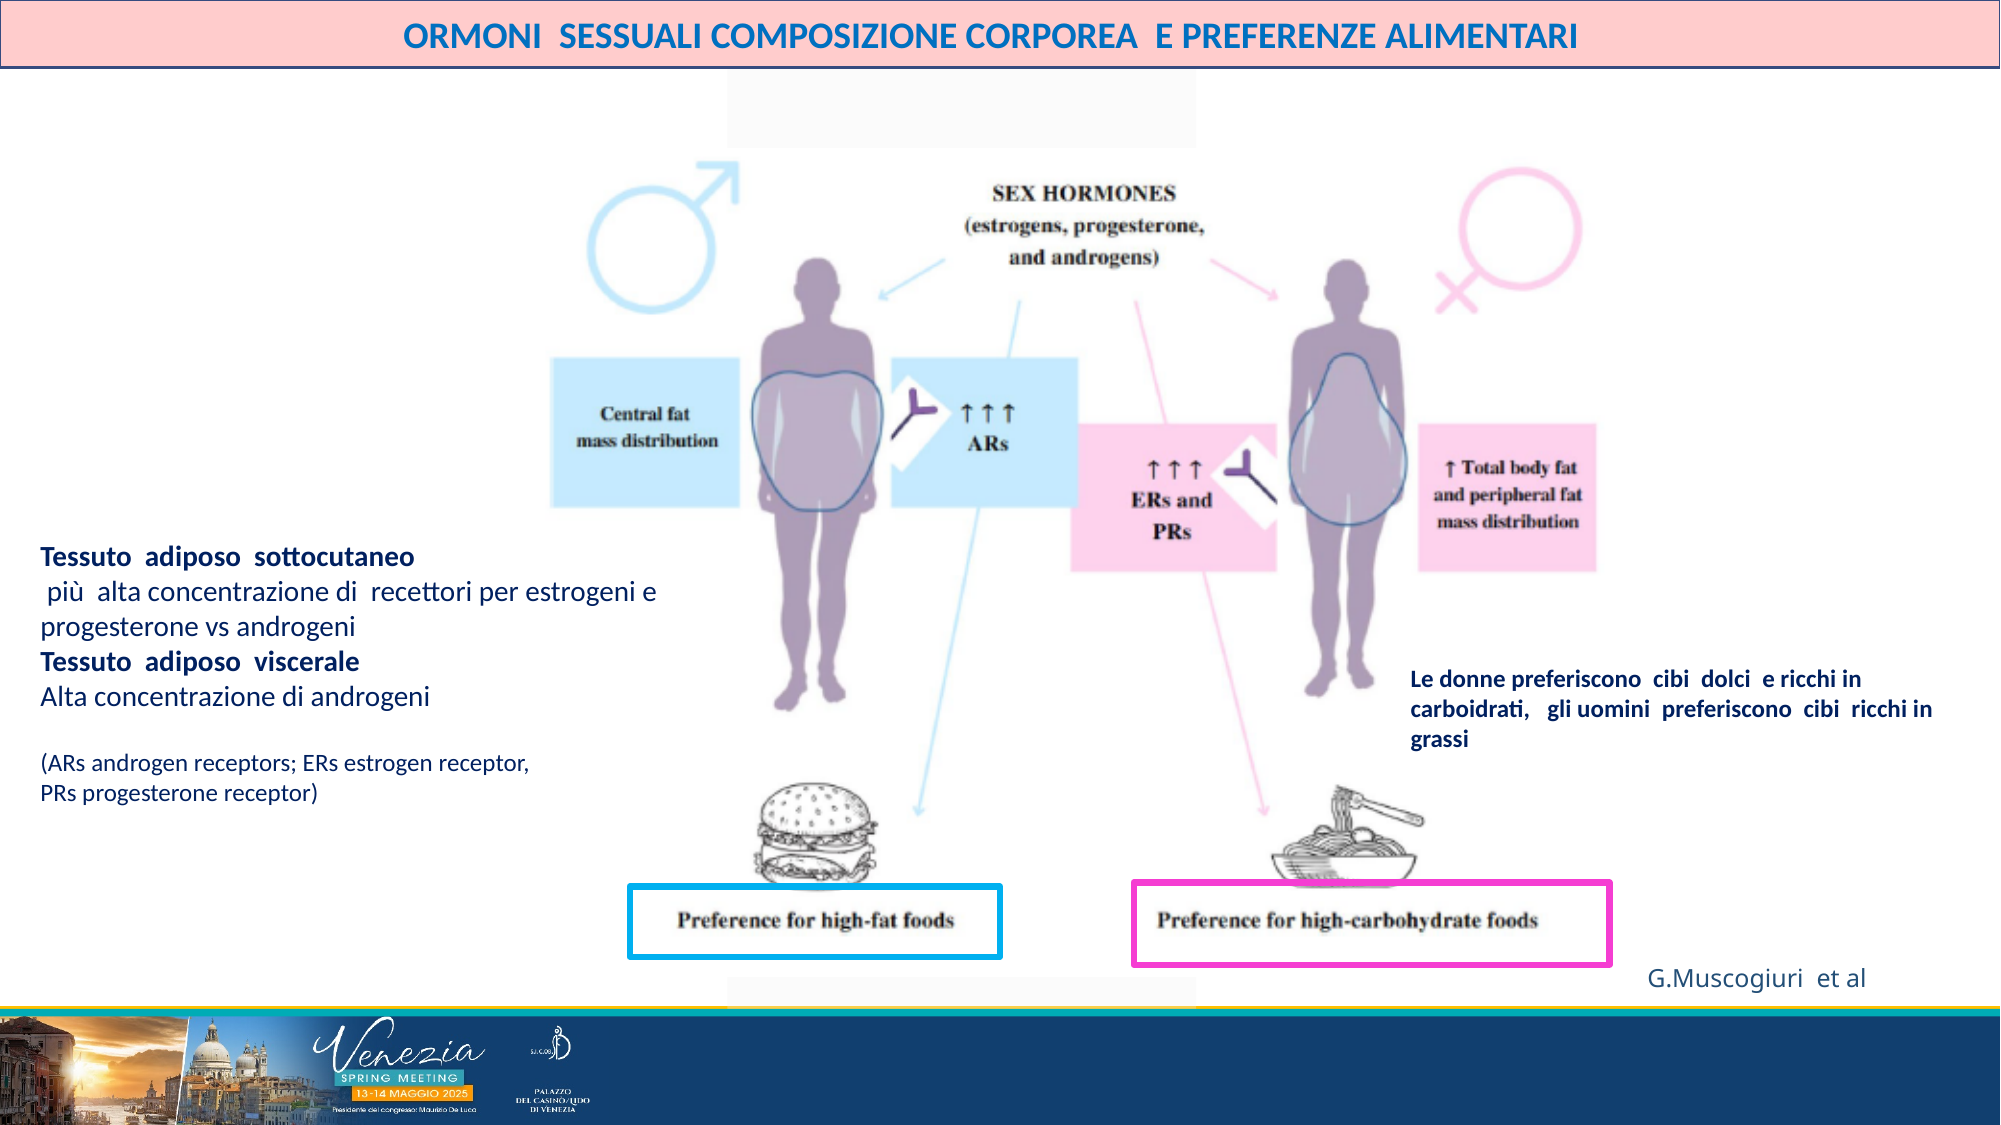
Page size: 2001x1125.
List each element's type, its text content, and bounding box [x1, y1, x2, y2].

text_box Tessuto adiposo sottocutaneo più alta concentrazione di recettori per estrogeni e progesterone vs androgeni Tessuto adiposo viscerale Alta concentrazione di androgeni (ARs androgen receptors; ERs estrogen receptor, PRs progesterone receptor) [25, 529, 509, 815]
text_box ORMONI SESSUALI COMPOSIZIONE CORPOREA E PREFERENZE ALIMENTARI [0, 0, 2000, 69]
text_box Le donne preferiscono cibi dolci e ricchi in carboidrati, gli uomini preferiscono cibi ricchi in grassi [1691, 655, 2000, 760]
picture [512, 147, 1683, 978]
picture [0, 1017, 609, 1125]
text_box G.Muscogiuri et al [1632, 955, 1968, 1001]
